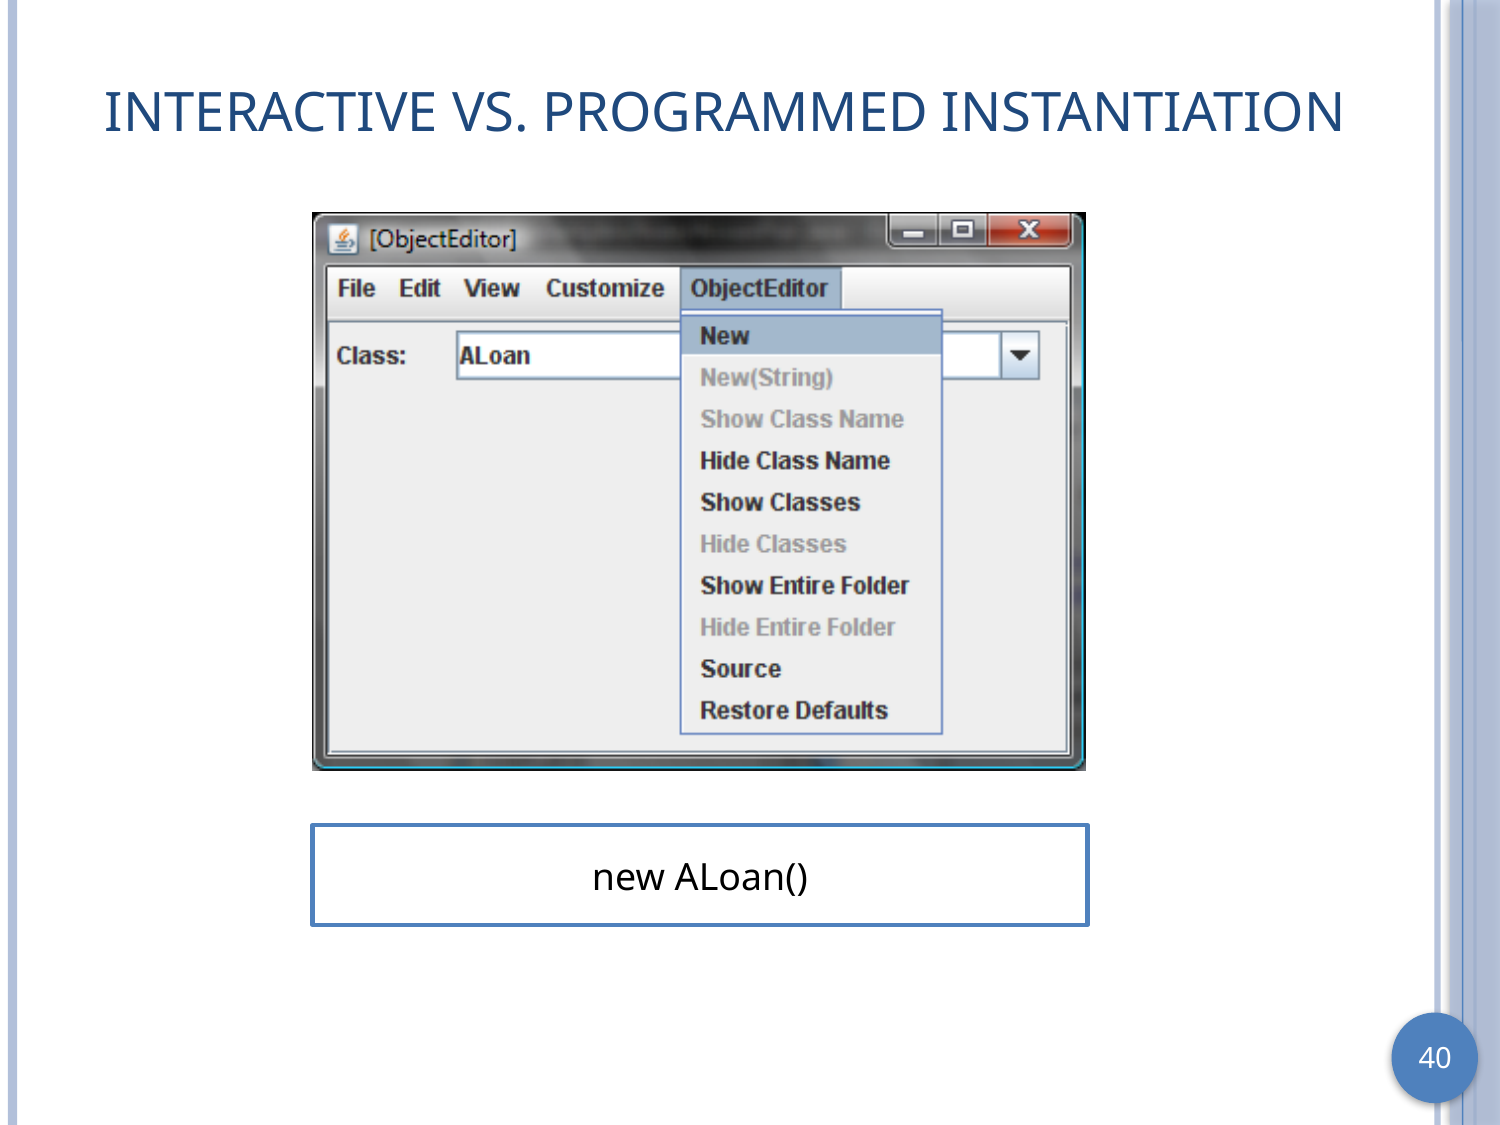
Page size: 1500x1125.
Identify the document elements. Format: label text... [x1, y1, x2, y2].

picture [311, 211, 1087, 771]
title Interactive vs. Programmed Instantiation [75, 45, 1375, 175]
text_box new ALoan() [310, 823, 1090, 927]
